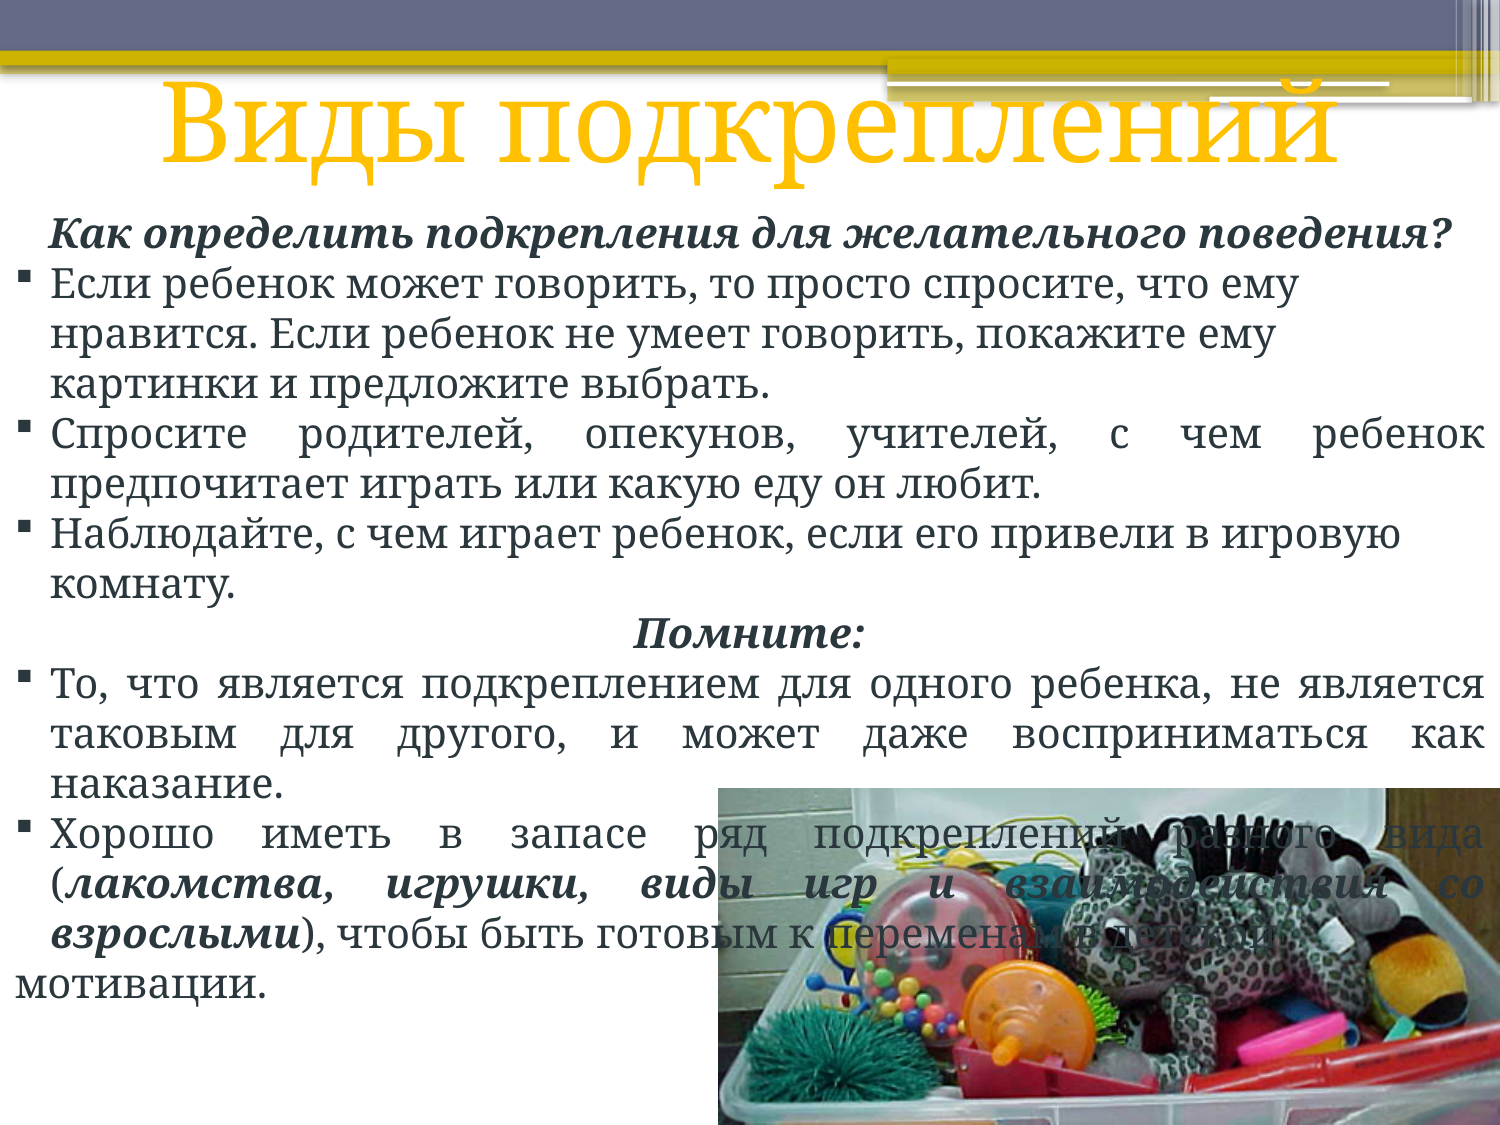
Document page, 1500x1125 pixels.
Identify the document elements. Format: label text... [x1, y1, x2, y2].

picture [718, 788, 1500, 1125]
text_box Как определить подкрепления для желательного поведения? Если ребенок может говорить, то просто спросите, что ему нравится. Если ребенок не умеет говорить, покажите ему картинки и предложите выбрать. Спросите родителей, опекунов, учителей, с чем ребенок предпочитает играть или какую еду он любит. Наблюдайте, с чем играет ребенок, если его привели в игровую комнату. Помните: То, что является подкреплением для одного ребенка, не является таковым для другого, и может даже восприниматься как наказание. Хорошо иметь в запасе ряд подкреплений разного вида (лакомства, игрушки, виды игр и взаимодействия со взрослыми), чтобы быть готовым к переменам в детской мотивации. [0, 199, 1500, 1065]
title Виды подкреплений [0, 58, 1500, 176]
